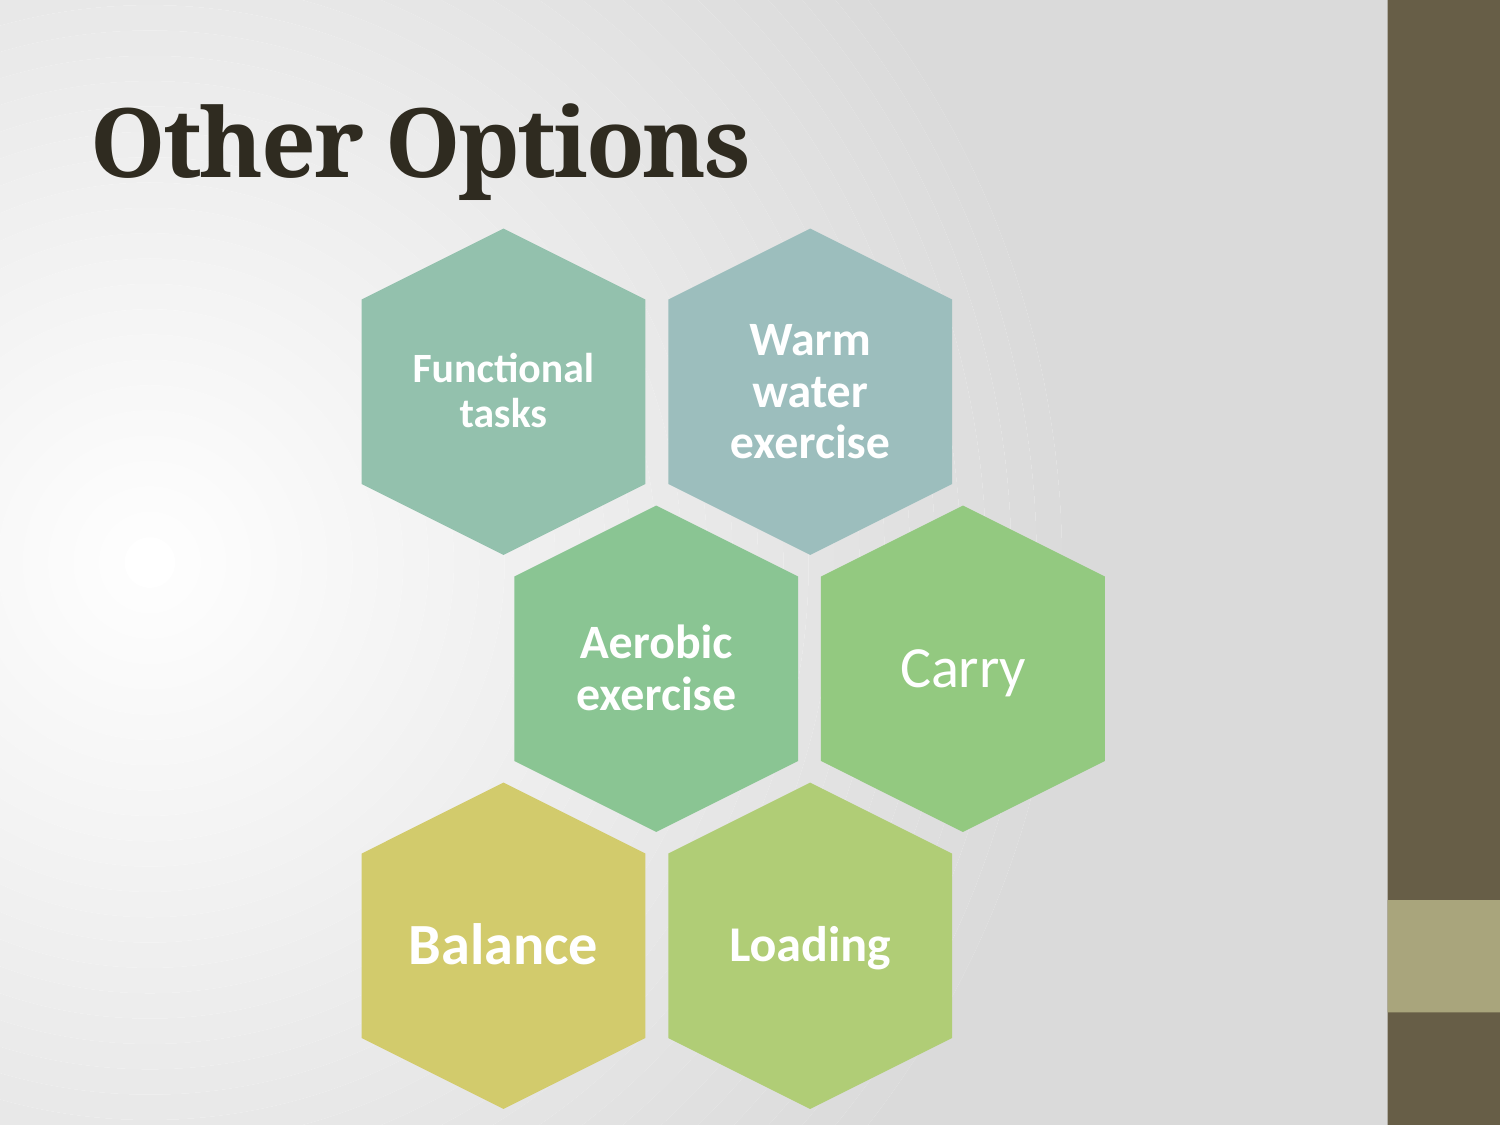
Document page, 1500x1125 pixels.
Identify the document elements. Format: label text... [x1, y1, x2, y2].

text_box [149, 186, 1326, 1125]
title Other Options [75, 45, 1325, 233]
